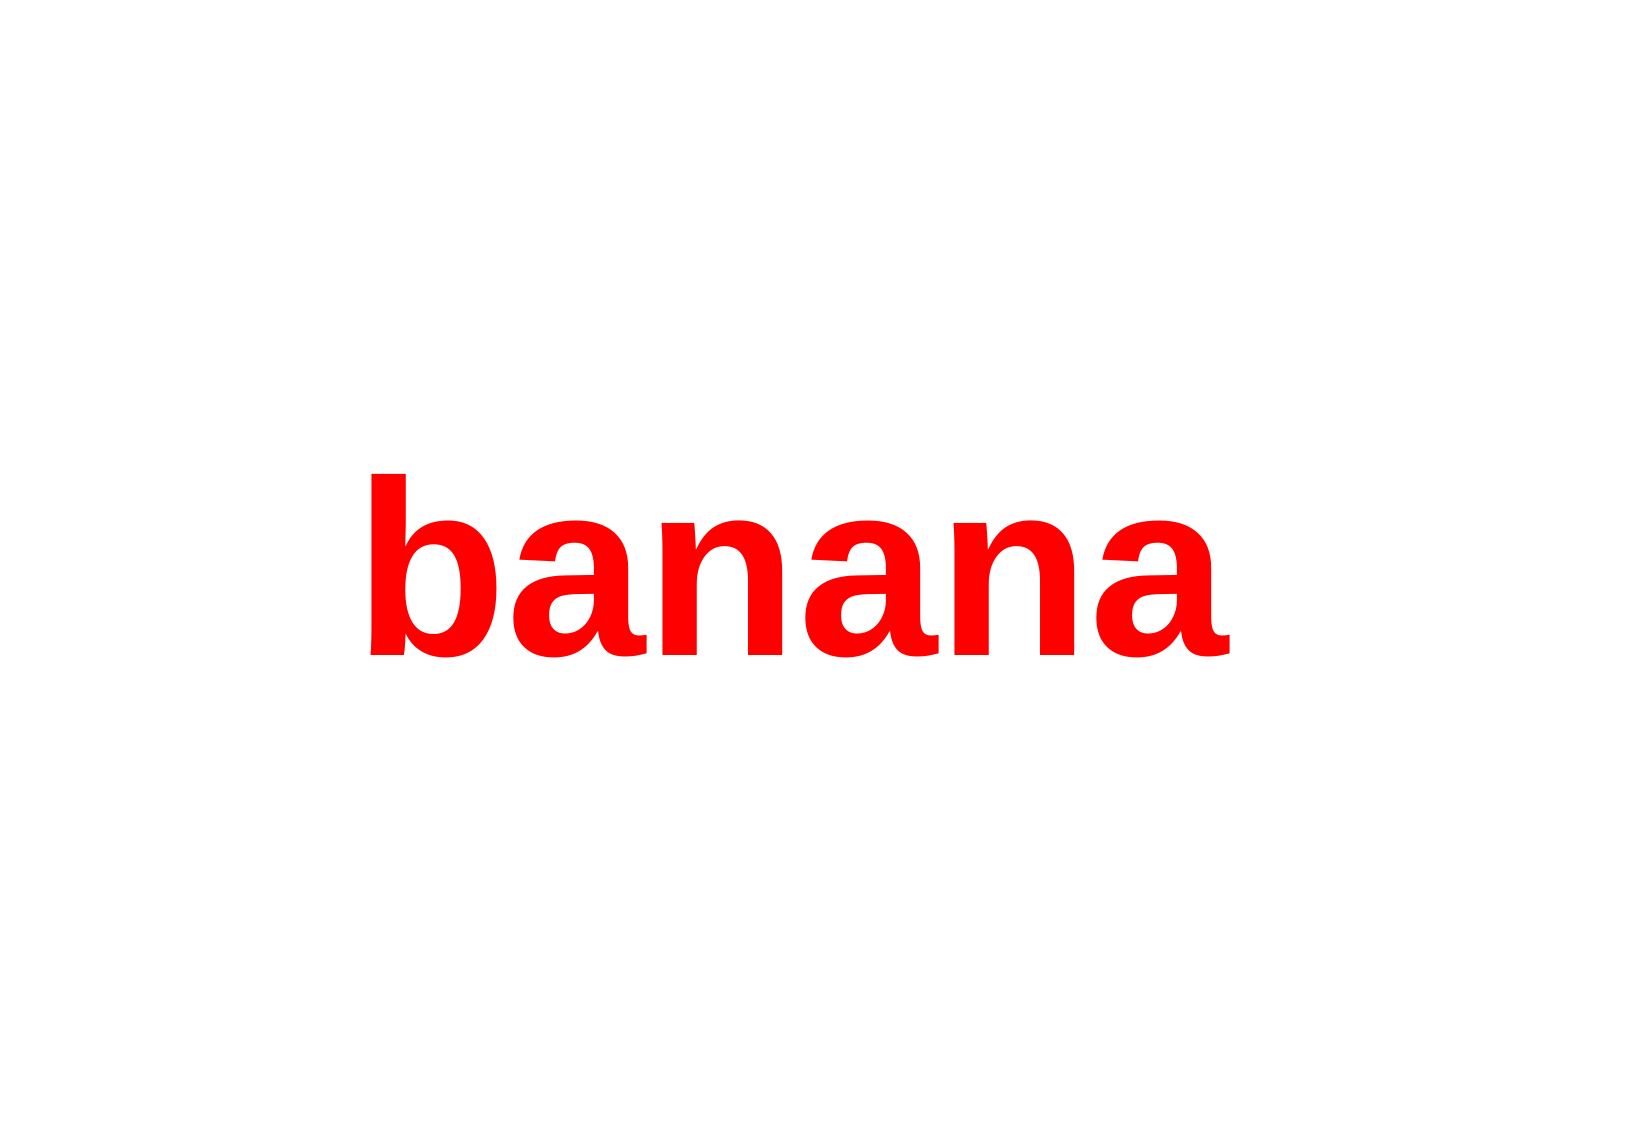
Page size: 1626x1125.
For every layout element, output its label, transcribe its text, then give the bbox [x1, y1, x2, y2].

text_box banana [80, 349, 1503, 763]
